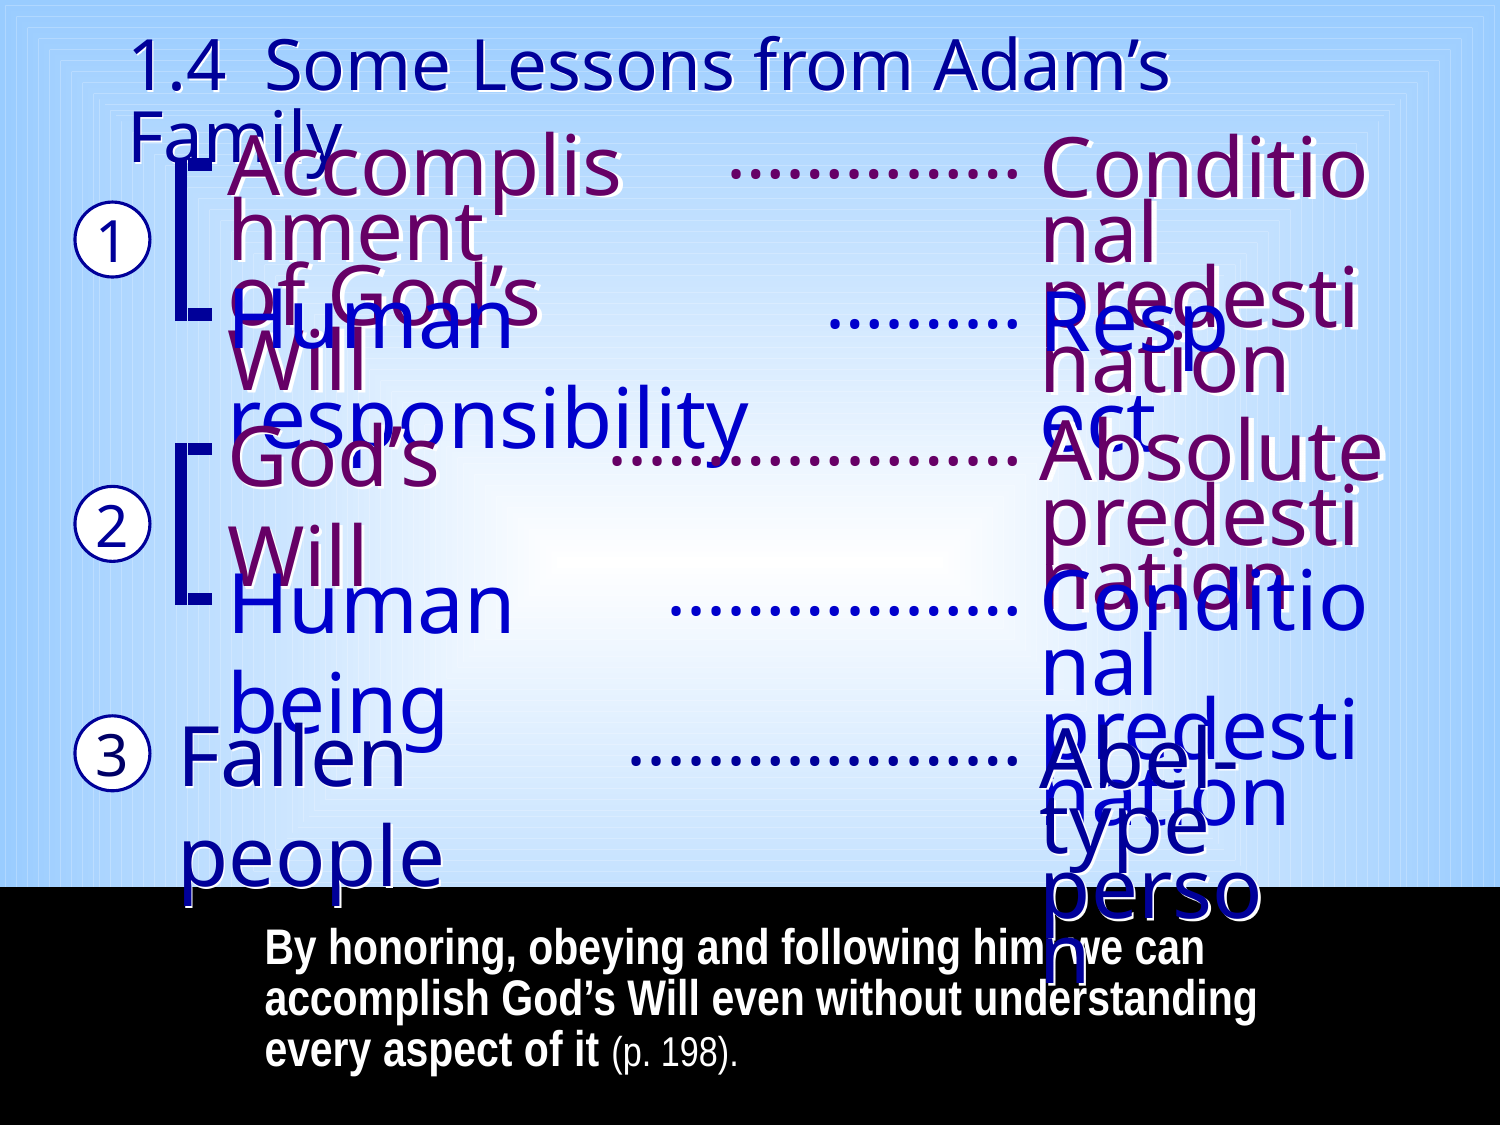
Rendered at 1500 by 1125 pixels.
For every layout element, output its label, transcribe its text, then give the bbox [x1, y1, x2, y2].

text_box Conditional predestination [1025, 137, 1425, 413]
text_box Fallen people [162, 695, 538, 911]
text_box Accomplishment of God’s Will [212, 135, 663, 258]
text_box 1 [74, 202, 150, 278]
text_box .....…………… [499, 683, 1038, 788]
text_box 3 [74, 715, 150, 791]
text_box …………… [612, 95, 1038, 201]
text_box Human being [212, 542, 575, 695]
text_box ….…… [749, 245, 1038, 351]
text_box By honoring, obeying and following him, we can accomplish God’s Will even without understanding every aspect of it (p. 198). [249, 916, 1313, 1084]
text_box 2 [74, 486, 150, 562]
text_box God’s Will [212, 395, 513, 542]
text_box Absolute predestination [1025, 420, 1425, 570]
text_box ..….…………… [449, 383, 1038, 488]
text_box Respect [1024, 260, 1269, 420]
text_box [0, 887, 1500, 1125]
text_box Abel-type person [1024, 729, 1313, 1005]
text_box Conditional predestination [1025, 570, 1425, 846]
text_box Human responsibility [212, 258, 788, 395]
text_box 1.4 Some Lessons from Adam’s Family [112, 24, 1238, 184]
text_box ...…………… [499, 533, 1038, 638]
